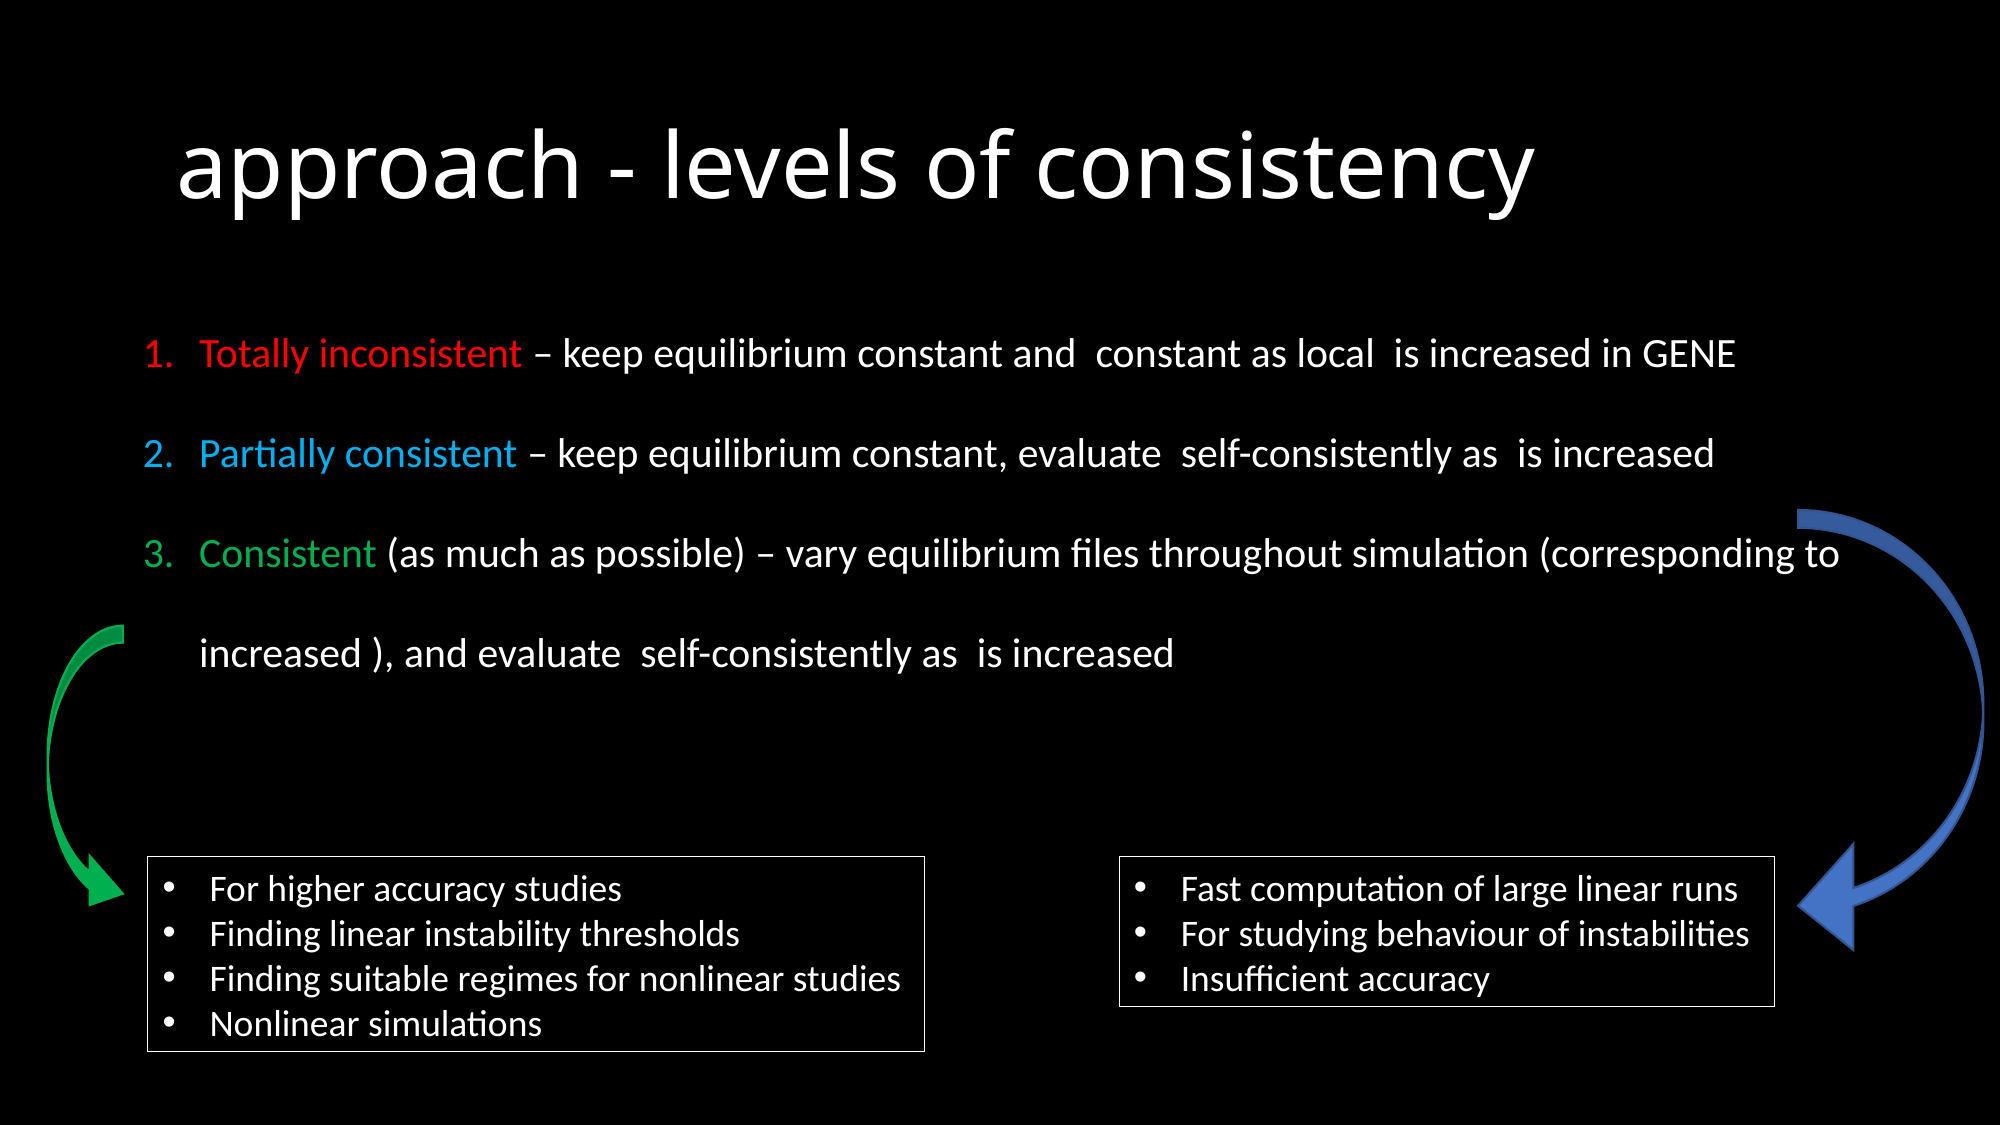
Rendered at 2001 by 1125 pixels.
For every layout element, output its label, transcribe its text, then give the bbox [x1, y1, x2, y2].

text_box [1796, 508, 1985, 953]
text_box [46, 624, 125, 907]
text_box For higher accuracy studies Finding linear instability thresholds Finding suitable regimes for nonlinear studies Nonlinear simulations [147, 856, 925, 1052]
text_box Fast computation of large linear runs For studying behaviour of instabilities Insufficient accuracy [1119, 856, 1775, 1007]
